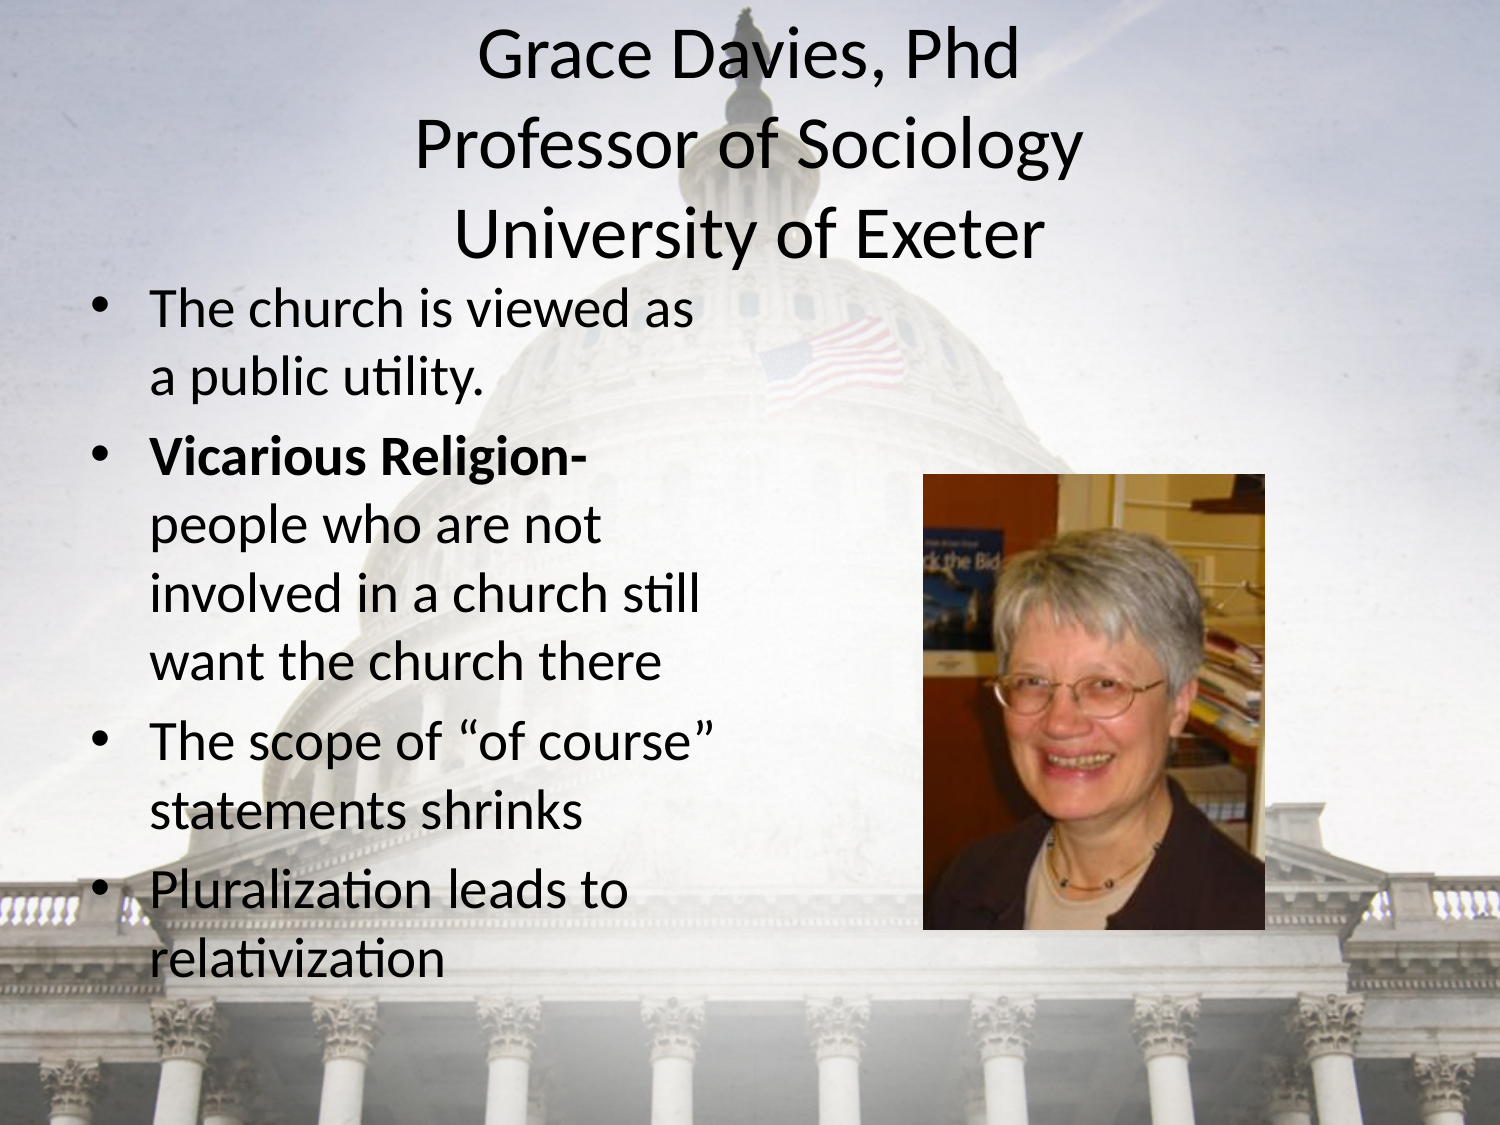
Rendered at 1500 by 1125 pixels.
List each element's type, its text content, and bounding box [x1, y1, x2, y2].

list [923, 474, 1265, 930]
title Grace Davies, Phd Professor of Sociology University of Exeter [75, 45, 1425, 233]
picture [0, 0, 1500, 1125]
list The church is viewed as a public utility. Vicarious Religion- people who are not involved in a church still want the church there The scope of “of course” statements shrinks Pluralization leads to relativization [75, 262, 738, 1005]
